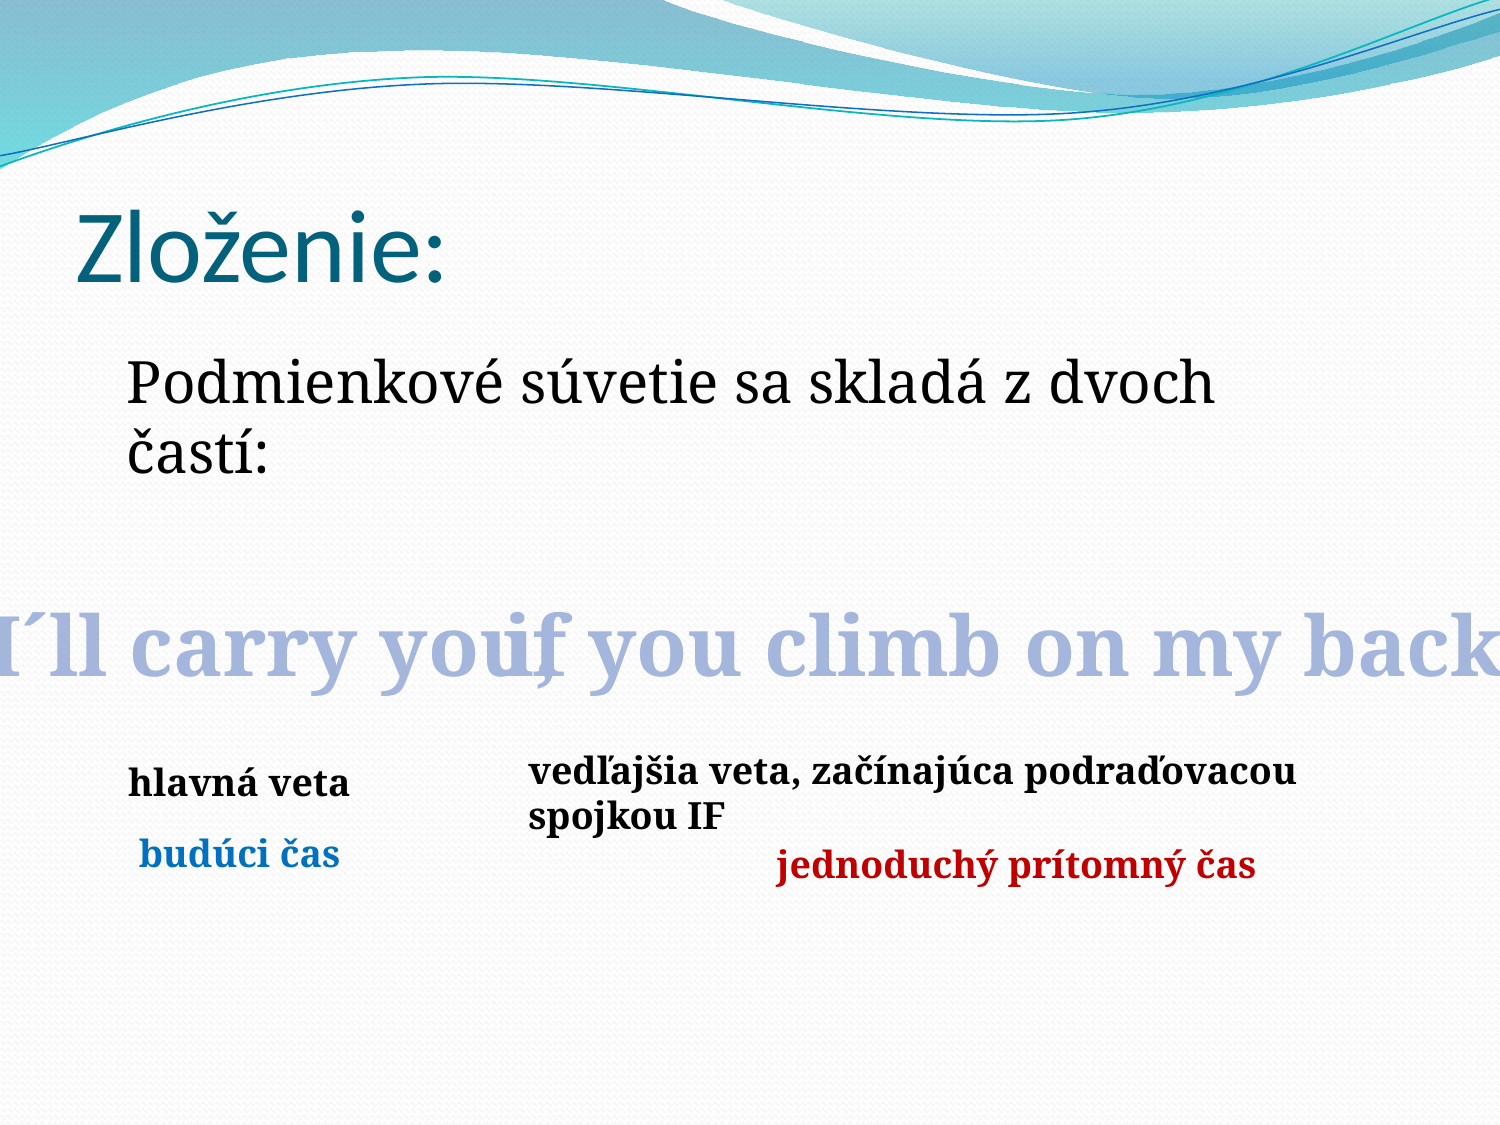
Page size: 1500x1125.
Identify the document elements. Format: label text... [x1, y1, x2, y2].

text_box Podmienkové súvetie sa skladá z dvoch častí: [112, 338, 1317, 493]
text_box vedľajšia veta, začínajúca podraďovacou spojkou IF [513, 739, 1447, 845]
text_box jednoduchý prítomný čas [761, 834, 1306, 894]
text_box if you climb on my back. [488, 586, 1500, 702]
text_box hlavná veta [113, 751, 366, 812]
text_box I´ll carry you, [0, 586, 488, 702]
title Zloženie: [75, 115, 1438, 303]
text_box budúci čas [123, 822, 384, 882]
